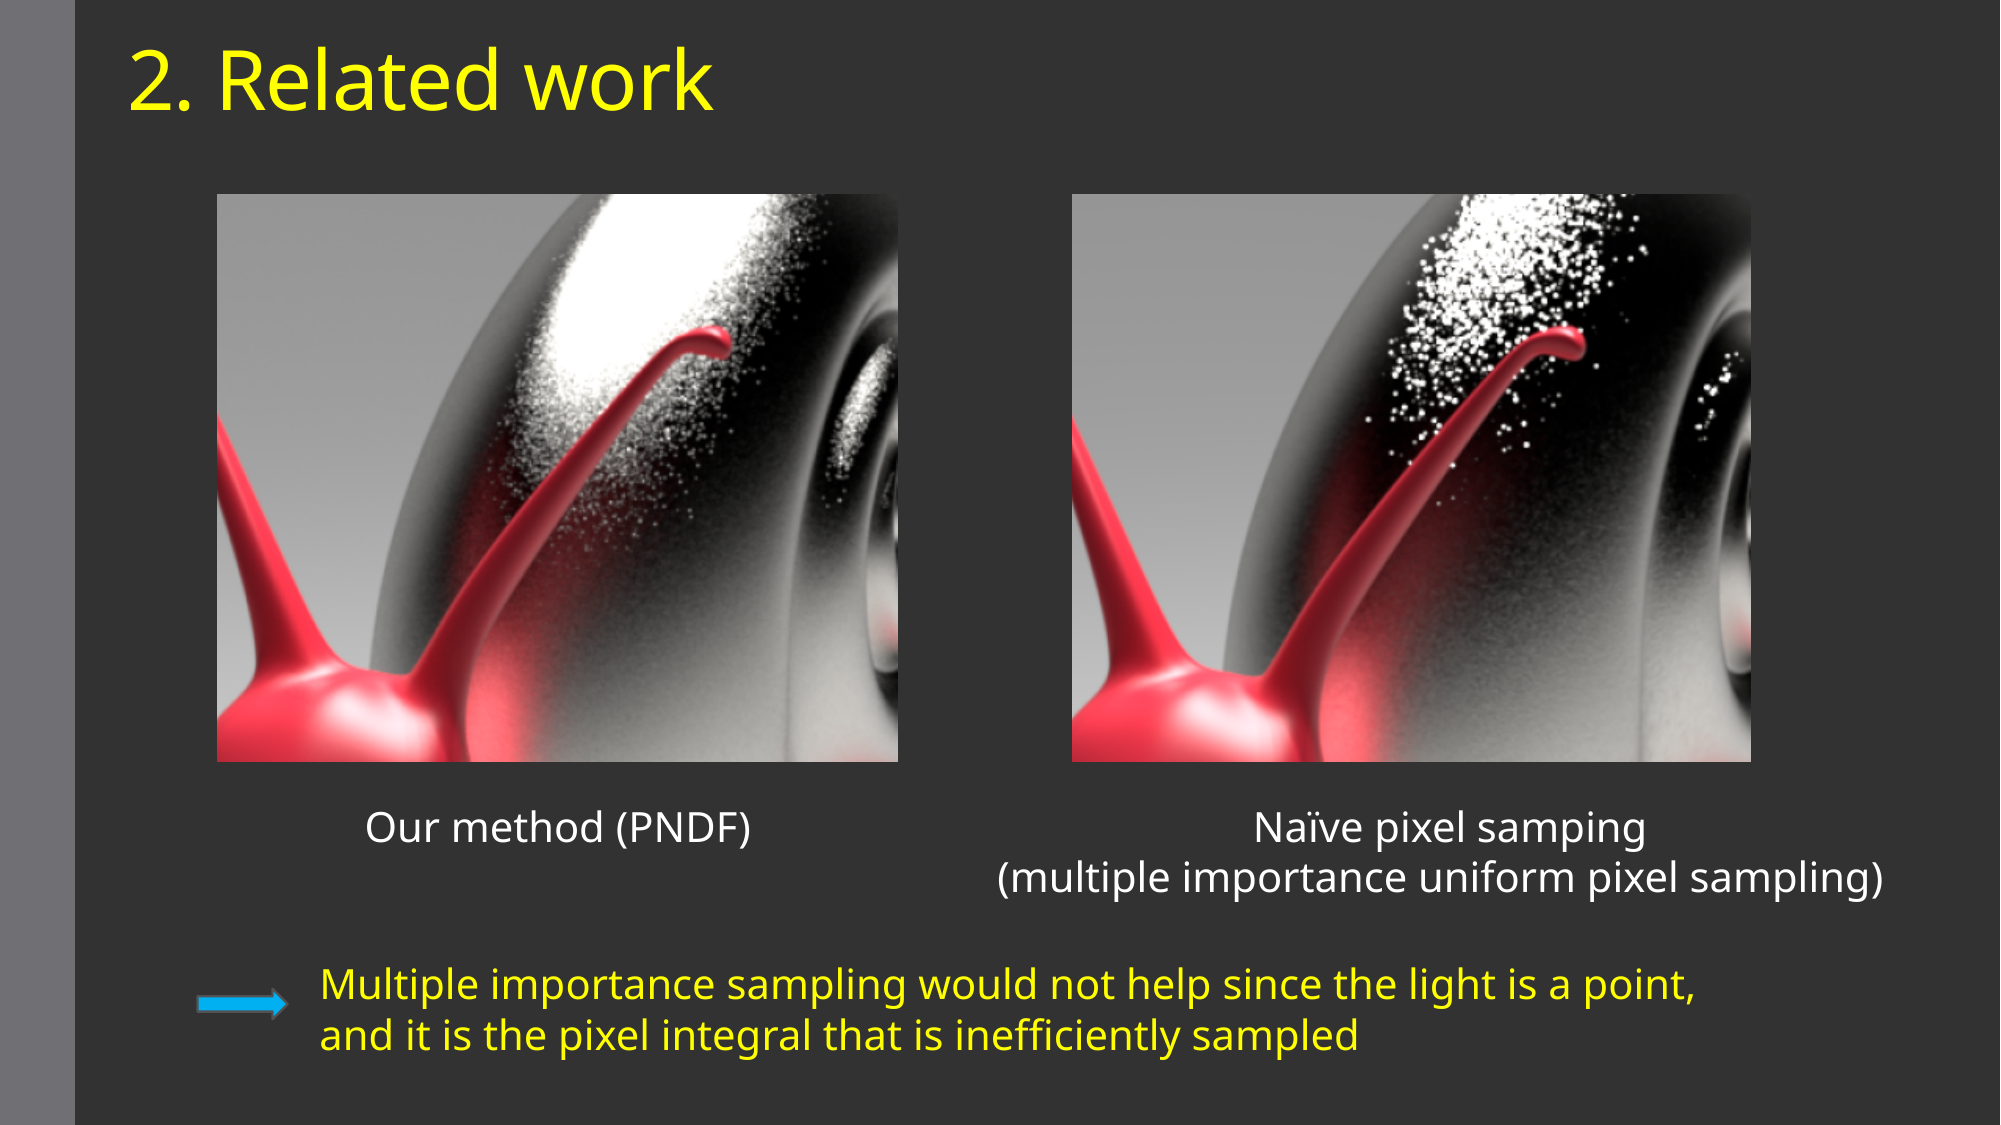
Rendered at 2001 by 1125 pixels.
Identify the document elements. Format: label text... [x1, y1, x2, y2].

text_box [196, 987, 289, 1021]
picture [217, 194, 898, 763]
text_box 2. Related work [112, 17, 1398, 136]
text_box Naïve pixel samping (multiple importance uniform pixel sampling) [982, 793, 1918, 909]
text_box Multiple importance sampling would not help since the light is a point, and it is the pixel integral that is inefficiently sampled [304, 951, 1796, 1066]
picture [1072, 194, 1752, 763]
text_box Our method (PNDF) [197, 793, 918, 859]
